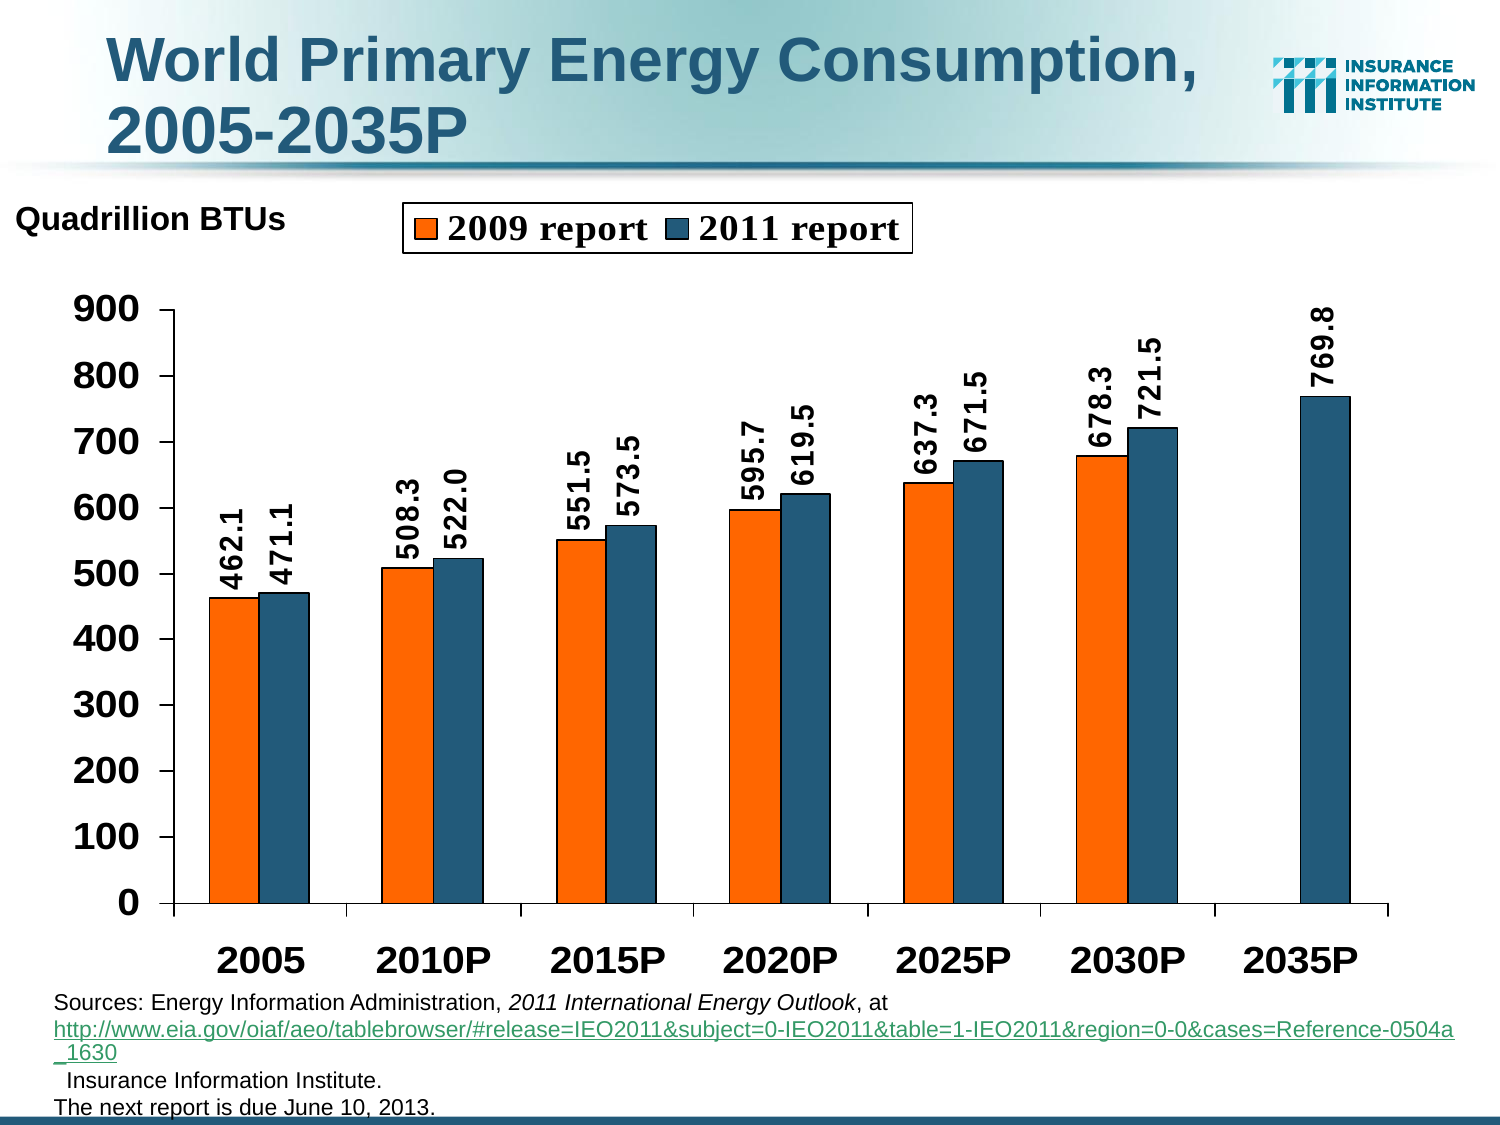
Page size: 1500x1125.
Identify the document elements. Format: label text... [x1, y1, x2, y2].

text_box Quadrillion BTUs [0, 189, 46, 245]
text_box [43, 190, 1445, 1082]
text_box Sources: Energy Information Administration, 2011 International Energy Outlook, at http://www.eia.gov/oiaf/aeo/tablebrowser/#release=IEO2011&subject=0-IEO2011&table=1-IEO2011&region=0-0&cases=Reference-0504a_1630 Insurance Information Institute. The next report is due June 10, 2013. [38, 979, 1476, 1105]
title World Primary Energy Consumption, 2005-2035P [98, 27, 1220, 166]
picture [0, 0, 1500, 189]
